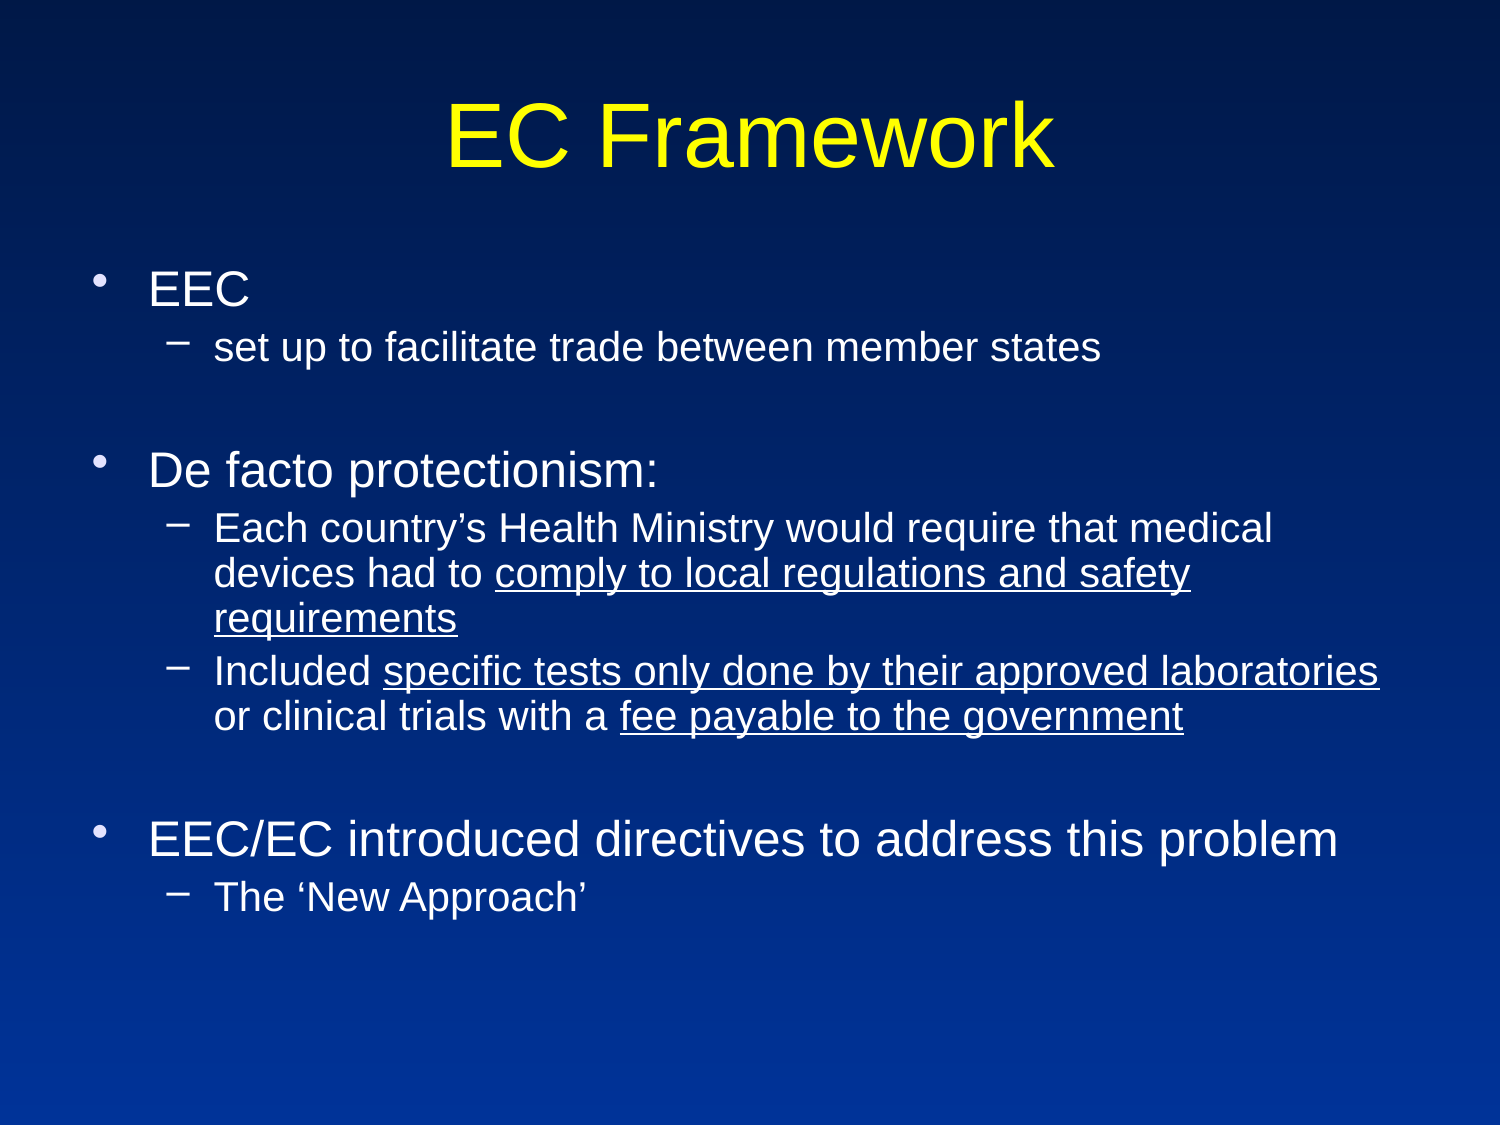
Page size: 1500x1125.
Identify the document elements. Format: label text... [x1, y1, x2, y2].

title EC Framework [74, 37, 1426, 226]
list EEC set up to facilitate trade between member states De facto protectionism: Each country’s Health Ministry would require that medical devices had to comply to local regulations and safety requirements Included specific tests only done by their approved laboratories or clinical trials with a fee payable to the government EEC/EC introduced directives to address this problem The ‘New Approach’ [76, 255, 1427, 993]
